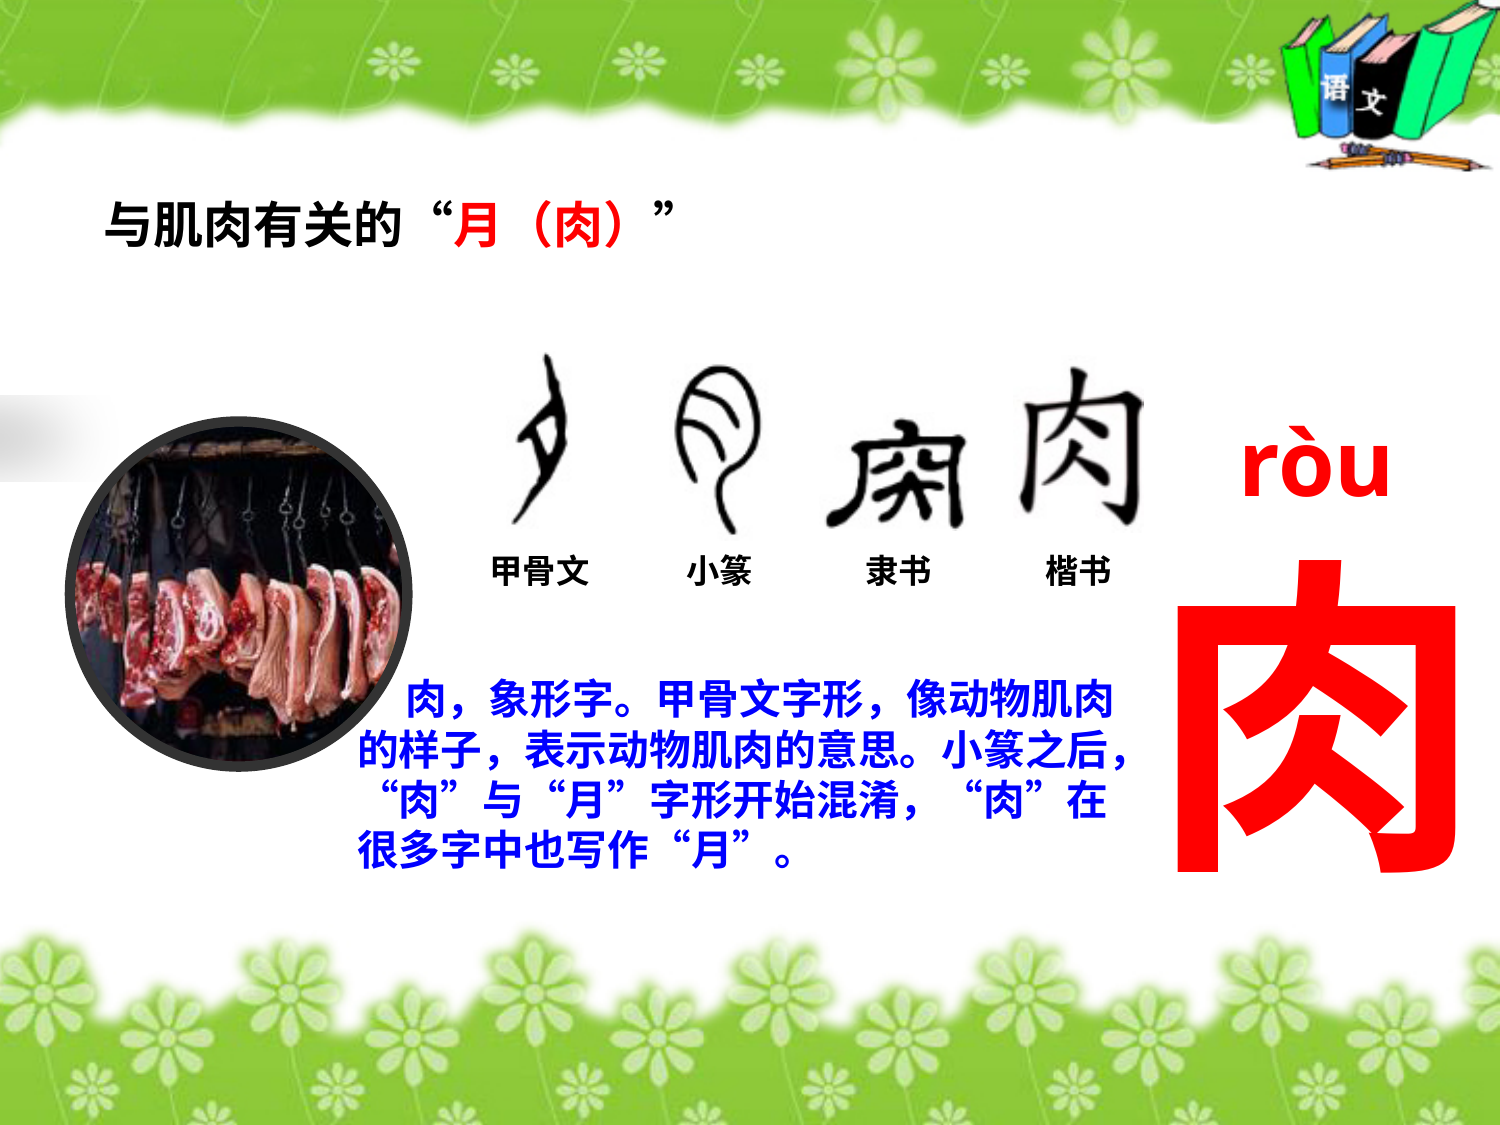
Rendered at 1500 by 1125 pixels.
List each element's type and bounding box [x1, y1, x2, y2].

text_box [995, 354, 1162, 599]
text_box [636, 363, 803, 599]
picture [0, 0, 1500, 1125]
text_box [456, 351, 623, 599]
text_box [816, 412, 982, 599]
